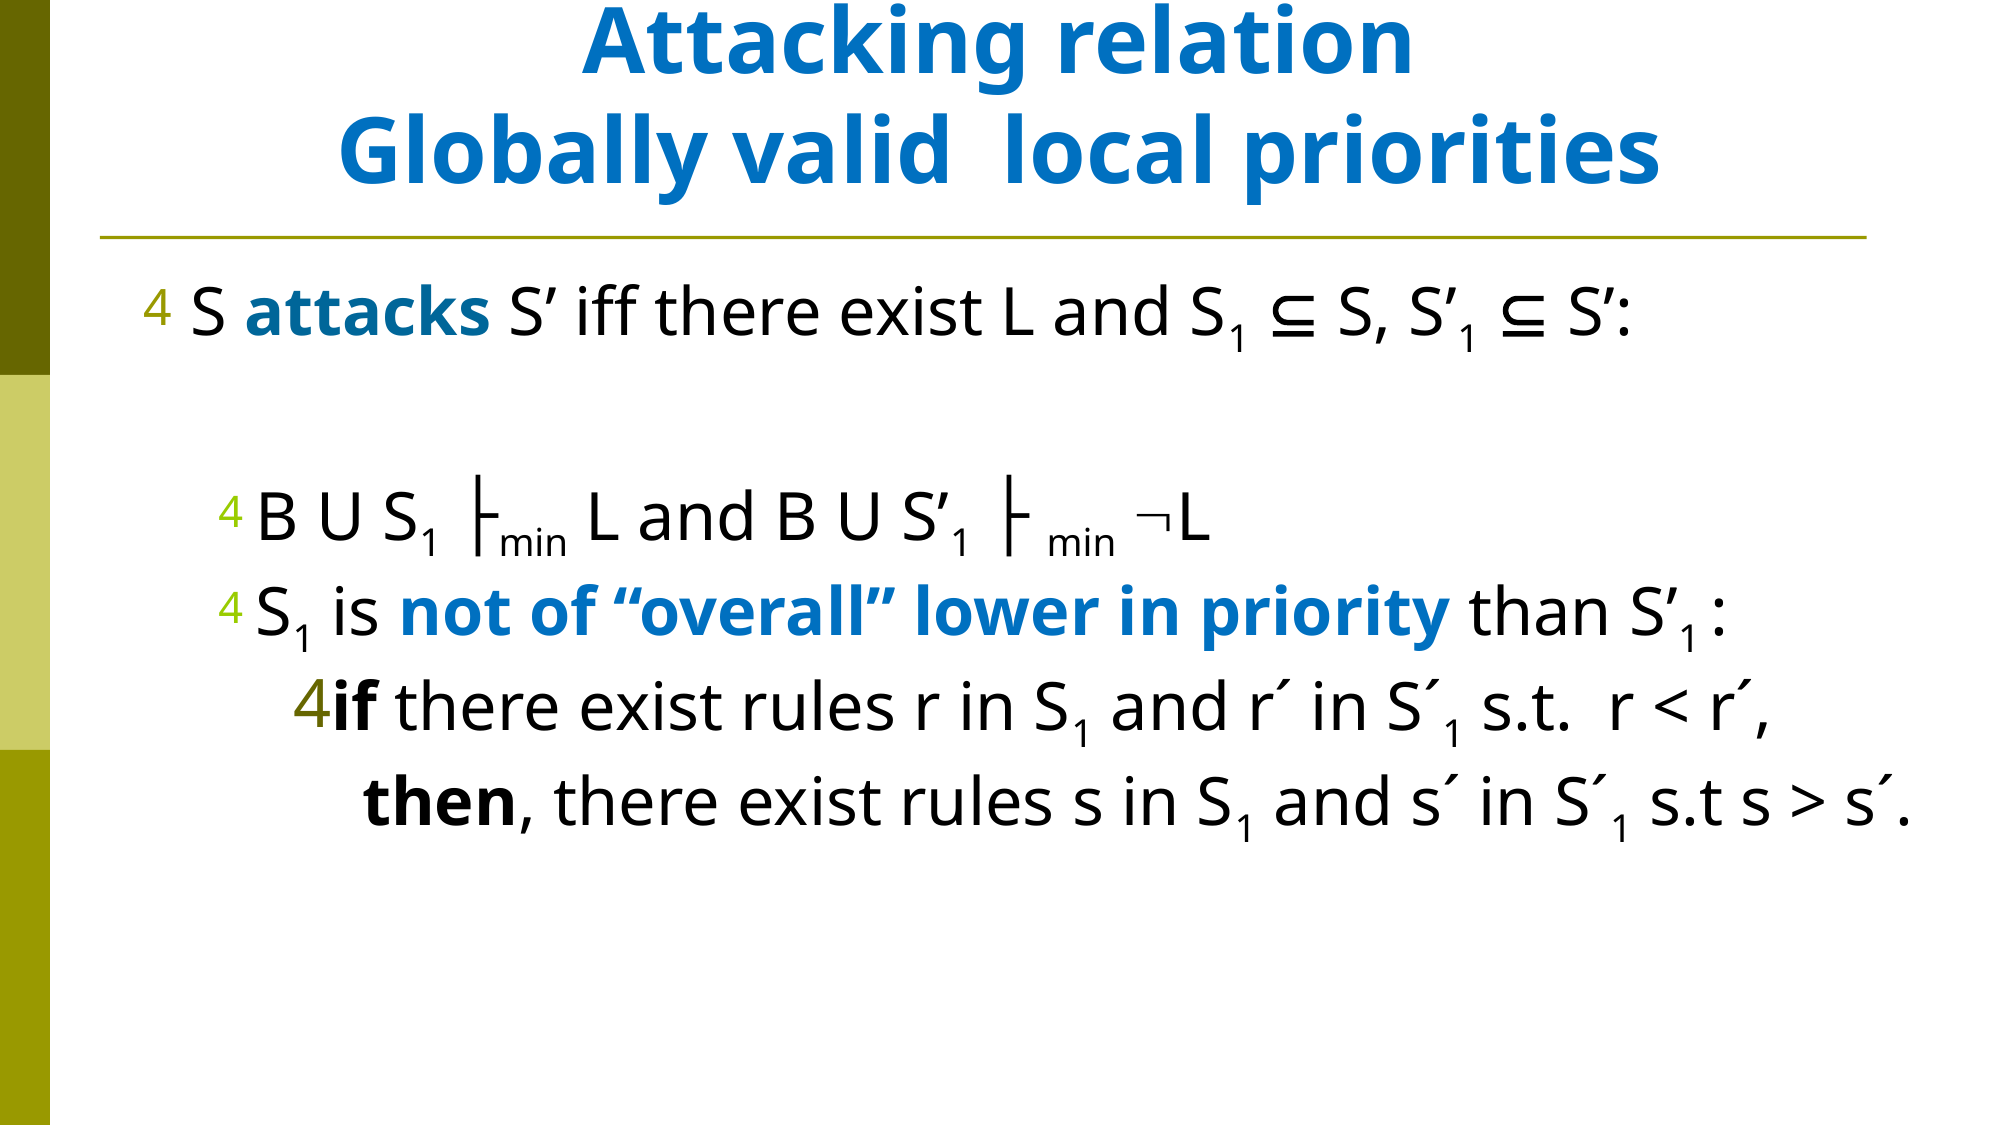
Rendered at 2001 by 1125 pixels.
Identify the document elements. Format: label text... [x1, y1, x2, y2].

list S attacks S’ iff there exist L and S1  S, S’1  S’: B U S1 ├min L and B U S’1 ├ min L S1 is not of “overall” lower in priority than S’1 : if there exist rules r in S1 and r´ in S´1 s.t. r < r´, then, there exist rules s in S1 and s´ in S´1 s.t s > s´. [53, 262, 1985, 1006]
title Attacking relation Globally valid local priorities [99, 132, 1900, 262]
